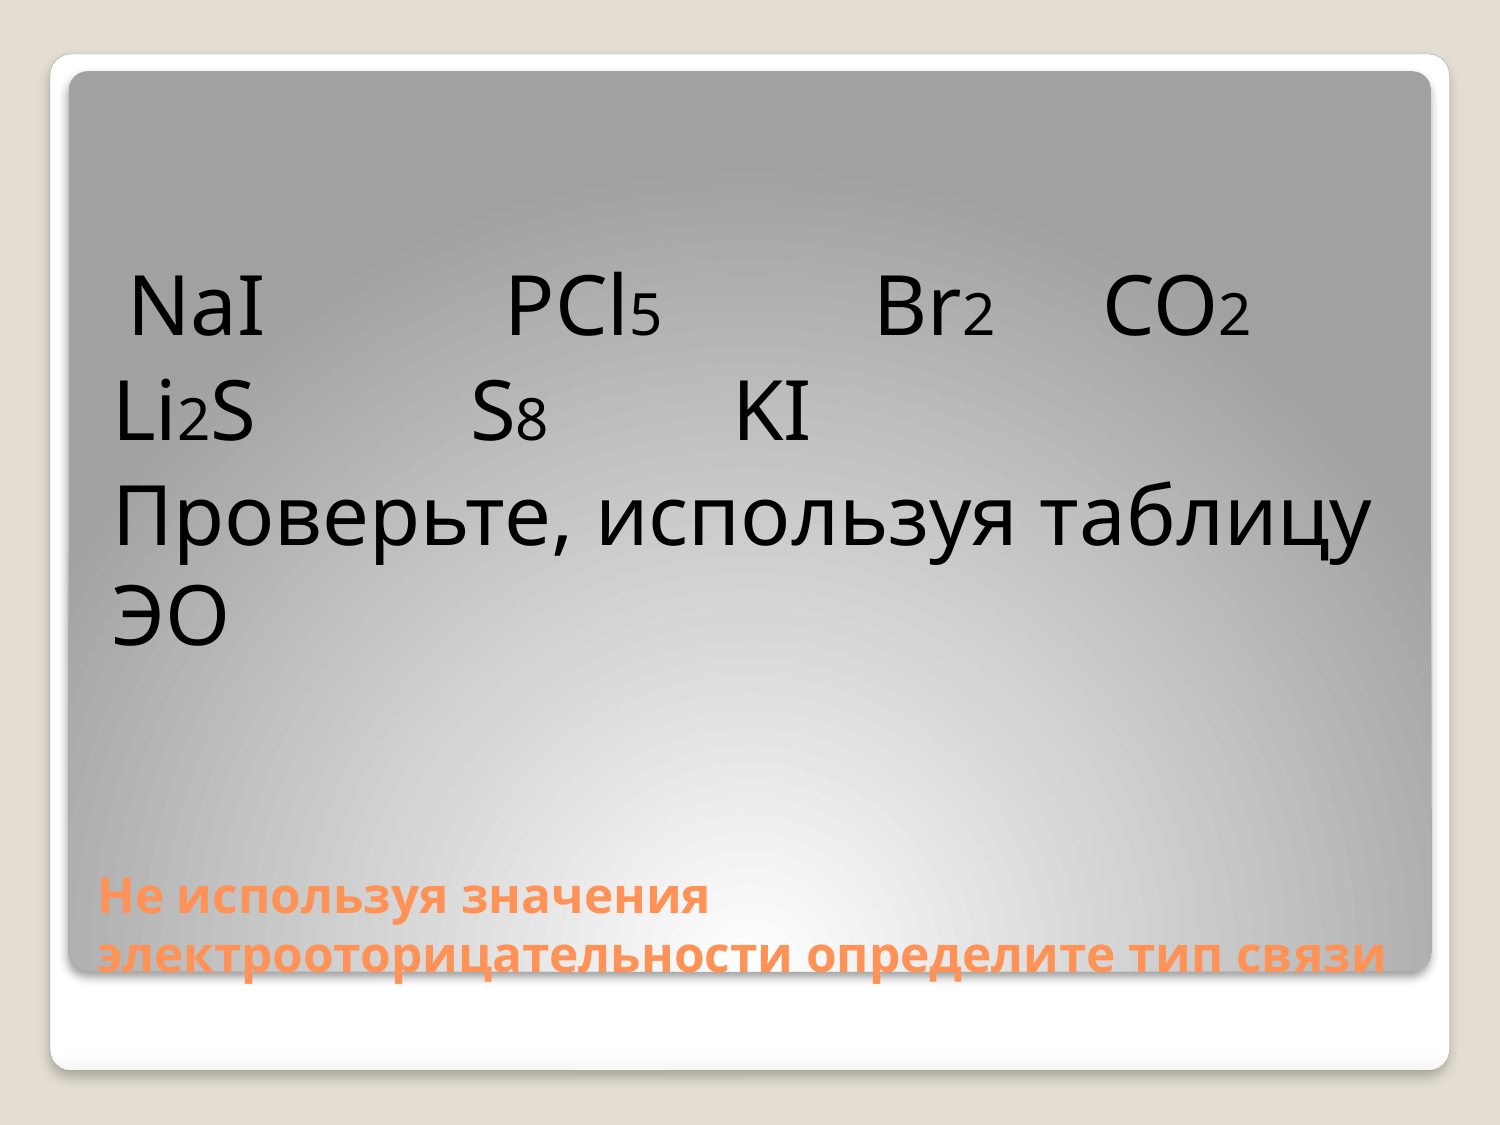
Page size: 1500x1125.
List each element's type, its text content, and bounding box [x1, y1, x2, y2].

list NaI PCl5 Br2 CO2 Li2S S8 KI Проверьте, используя таблицу ЭО [82, 86, 1425, 774]
title Не используя значения электрооторицательности определите тип связи [82, 817, 1425, 990]
